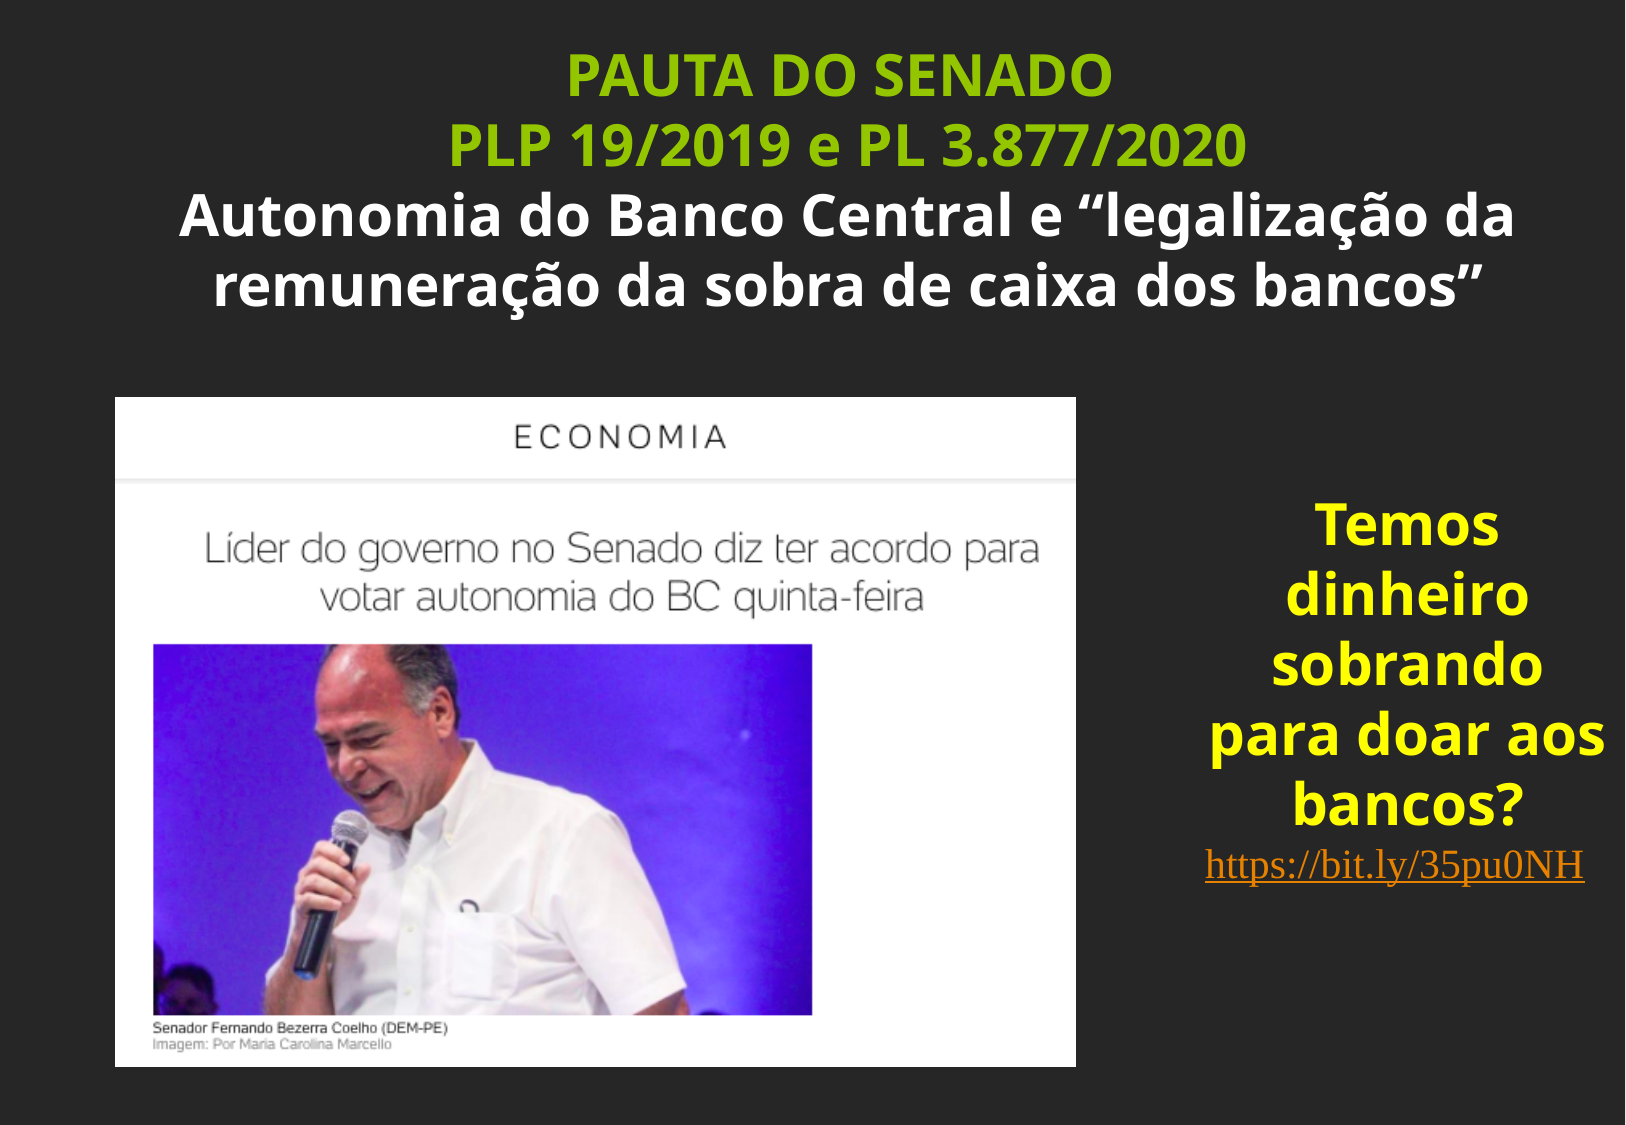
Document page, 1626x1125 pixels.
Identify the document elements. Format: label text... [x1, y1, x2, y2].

text_box PAUTA DO SENADO PLP 19/2019 e PL 3.877/2020 Autonomia do Banco Central e “legalização da remuneração da sobra de caixa dos bancos” [44, 30, 1625, 326]
text_box Temos dinheiro sobrando para doar aos bancos? https://bit.ly/35pu0NH [1190, 479, 1625, 955]
picture [115, 396, 1077, 1067]
